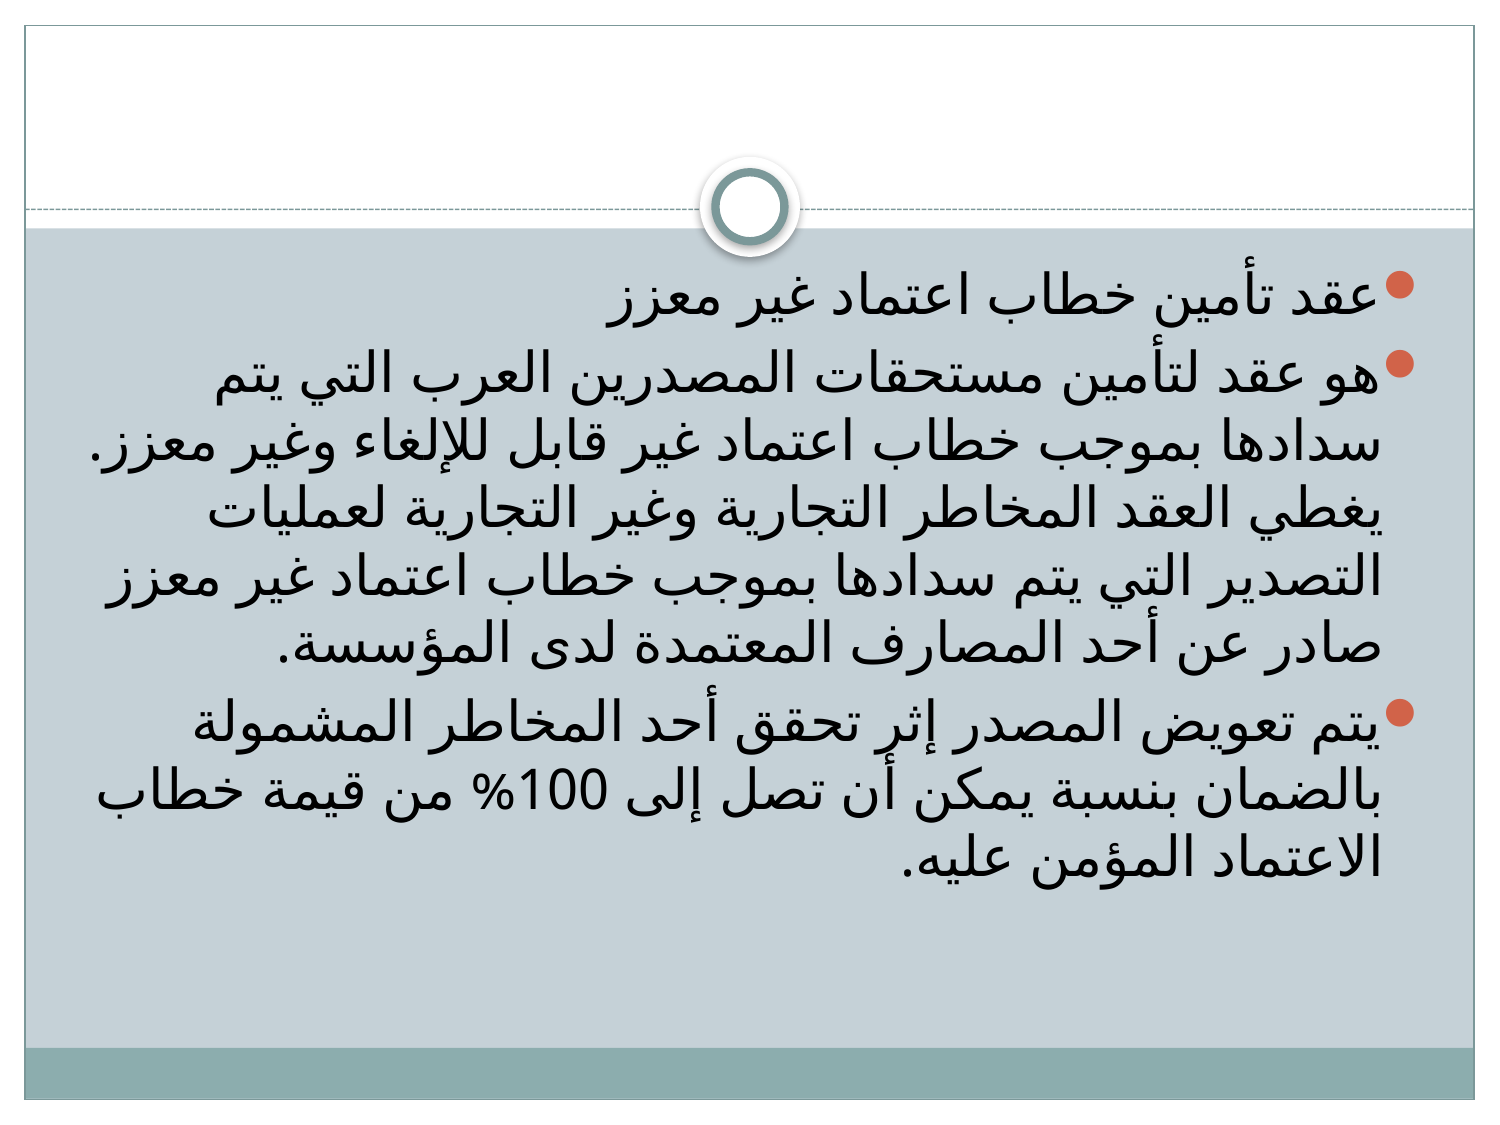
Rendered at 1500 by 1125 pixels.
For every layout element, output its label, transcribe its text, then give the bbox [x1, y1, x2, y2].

list عقد تأمين خطاب اعتماد غير معزز هو عقد لتأمين مستحقات المصدرين العرب التي يتم سدادها بموجب خطاب اعتماد غير قابل للإلغاء وغير معزز. يغطي العقد المخاطر التجارية وغير التجارية لعمليات التصدير التي يتم سدادها بموجب خطاب اعتماد غير معزز صادر عن أحد المصارف المعتمدة لدى المؤسسة. يتم تعويض المصدر إثر تحقق أحد المخاطر المشمولة بالضمان بنسبة يمكن أن تصل إلى 100% من قيمة خطاب الاعتماد المؤمن عليه. [49, 250, 1445, 1001]
